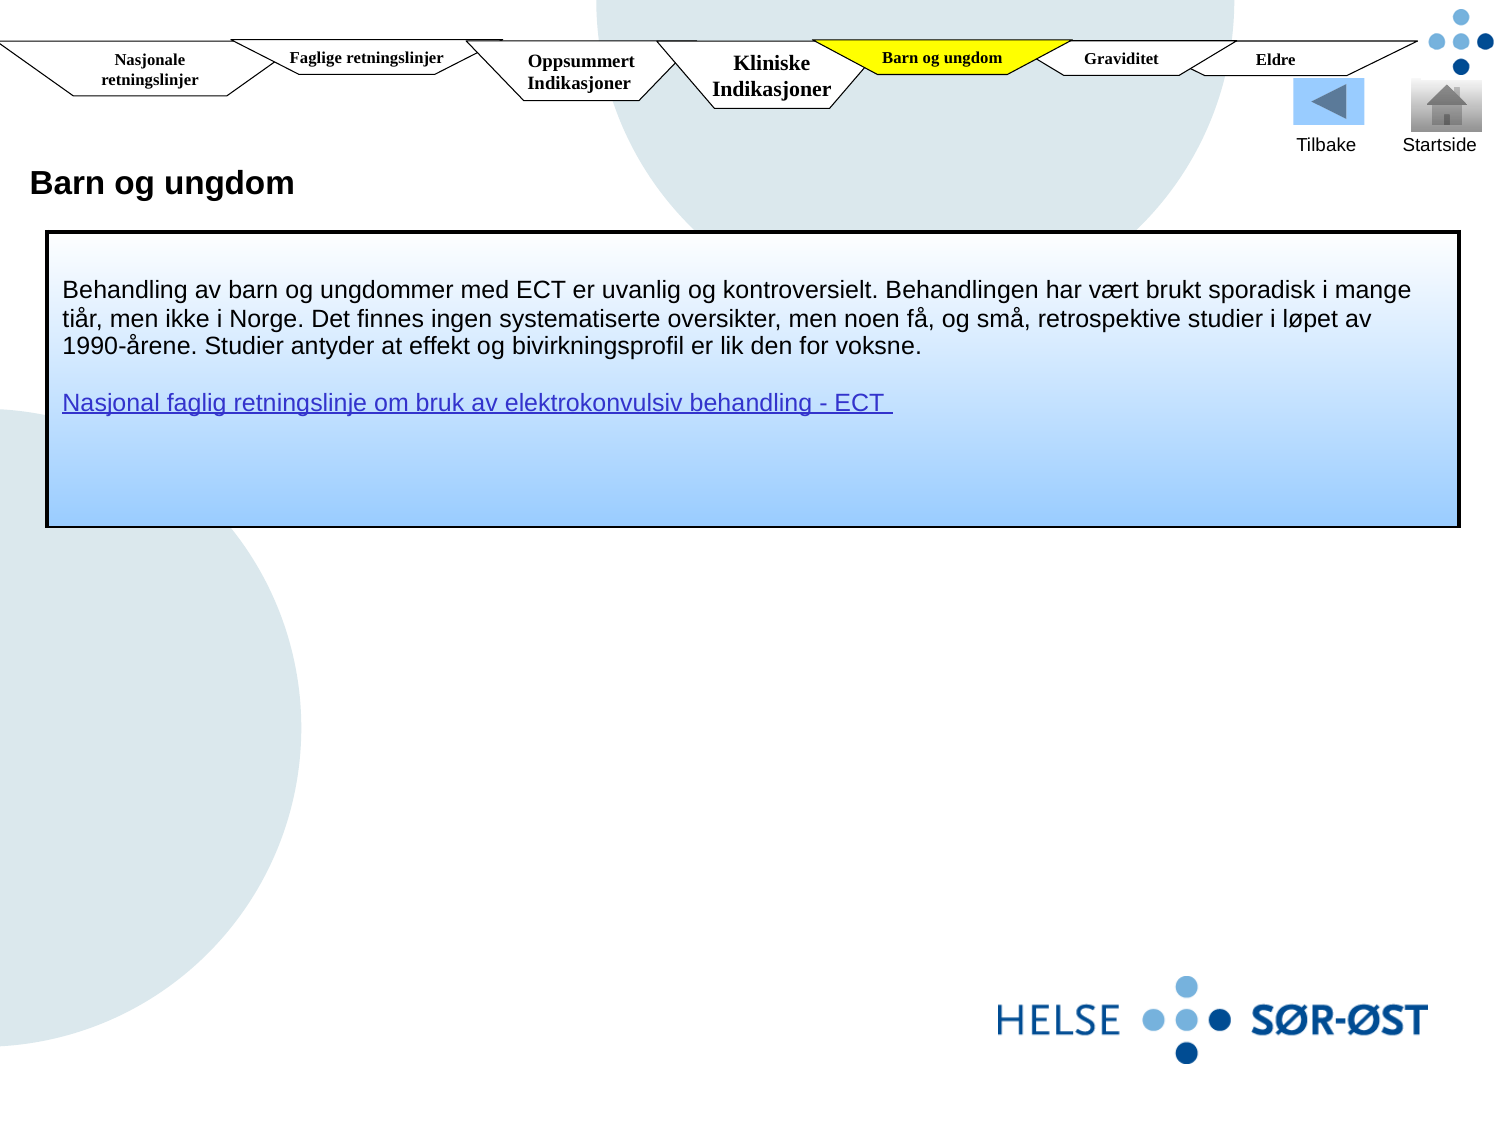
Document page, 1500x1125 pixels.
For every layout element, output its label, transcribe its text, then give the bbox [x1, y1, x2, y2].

text_box Startside [1387, 125, 1483, 163]
text_box Nasjonale retningslinjer [0, 41, 274, 96]
text_box Tilbake [1281, 125, 1376, 163]
picture [1421, 0, 1500, 80]
text_box Faglige retningslinjer [230, 39, 503, 75]
text_box [1293, 78, 1365, 125]
text_box [1411, 78, 1483, 132]
text_box Barn og ungdom [812, 39, 1073, 75]
text_box Eldre [1191, 40, 1416, 76]
text_box Oppsummert Indikasjoner [466, 40, 697, 101]
picture [998, 976, 1428, 1064]
text_box Graviditet [1037, 40, 1237, 76]
table_header Behandling av barn og ungdommer med ECT er uvanlig og kontroversielt. Behandlingen har vært brukt sporadisk i mange tiår, men ikke i Norge. Det finnes ingen systematiserte oversikter, men noen få, og små, retrospektive studier i løpet av 1990-årene. Studier antyder at effekt og bivirkningsprofil er lik den for voksne. Nasjonal faglig retningslinje om bruk av elektrokonvulsiv behandling ‐ ECT [49, 234, 1457, 526]
title Barn og ungdom [17, 160, 609, 355]
text_box Kliniske Indikasjoner [656, 41, 865, 109]
